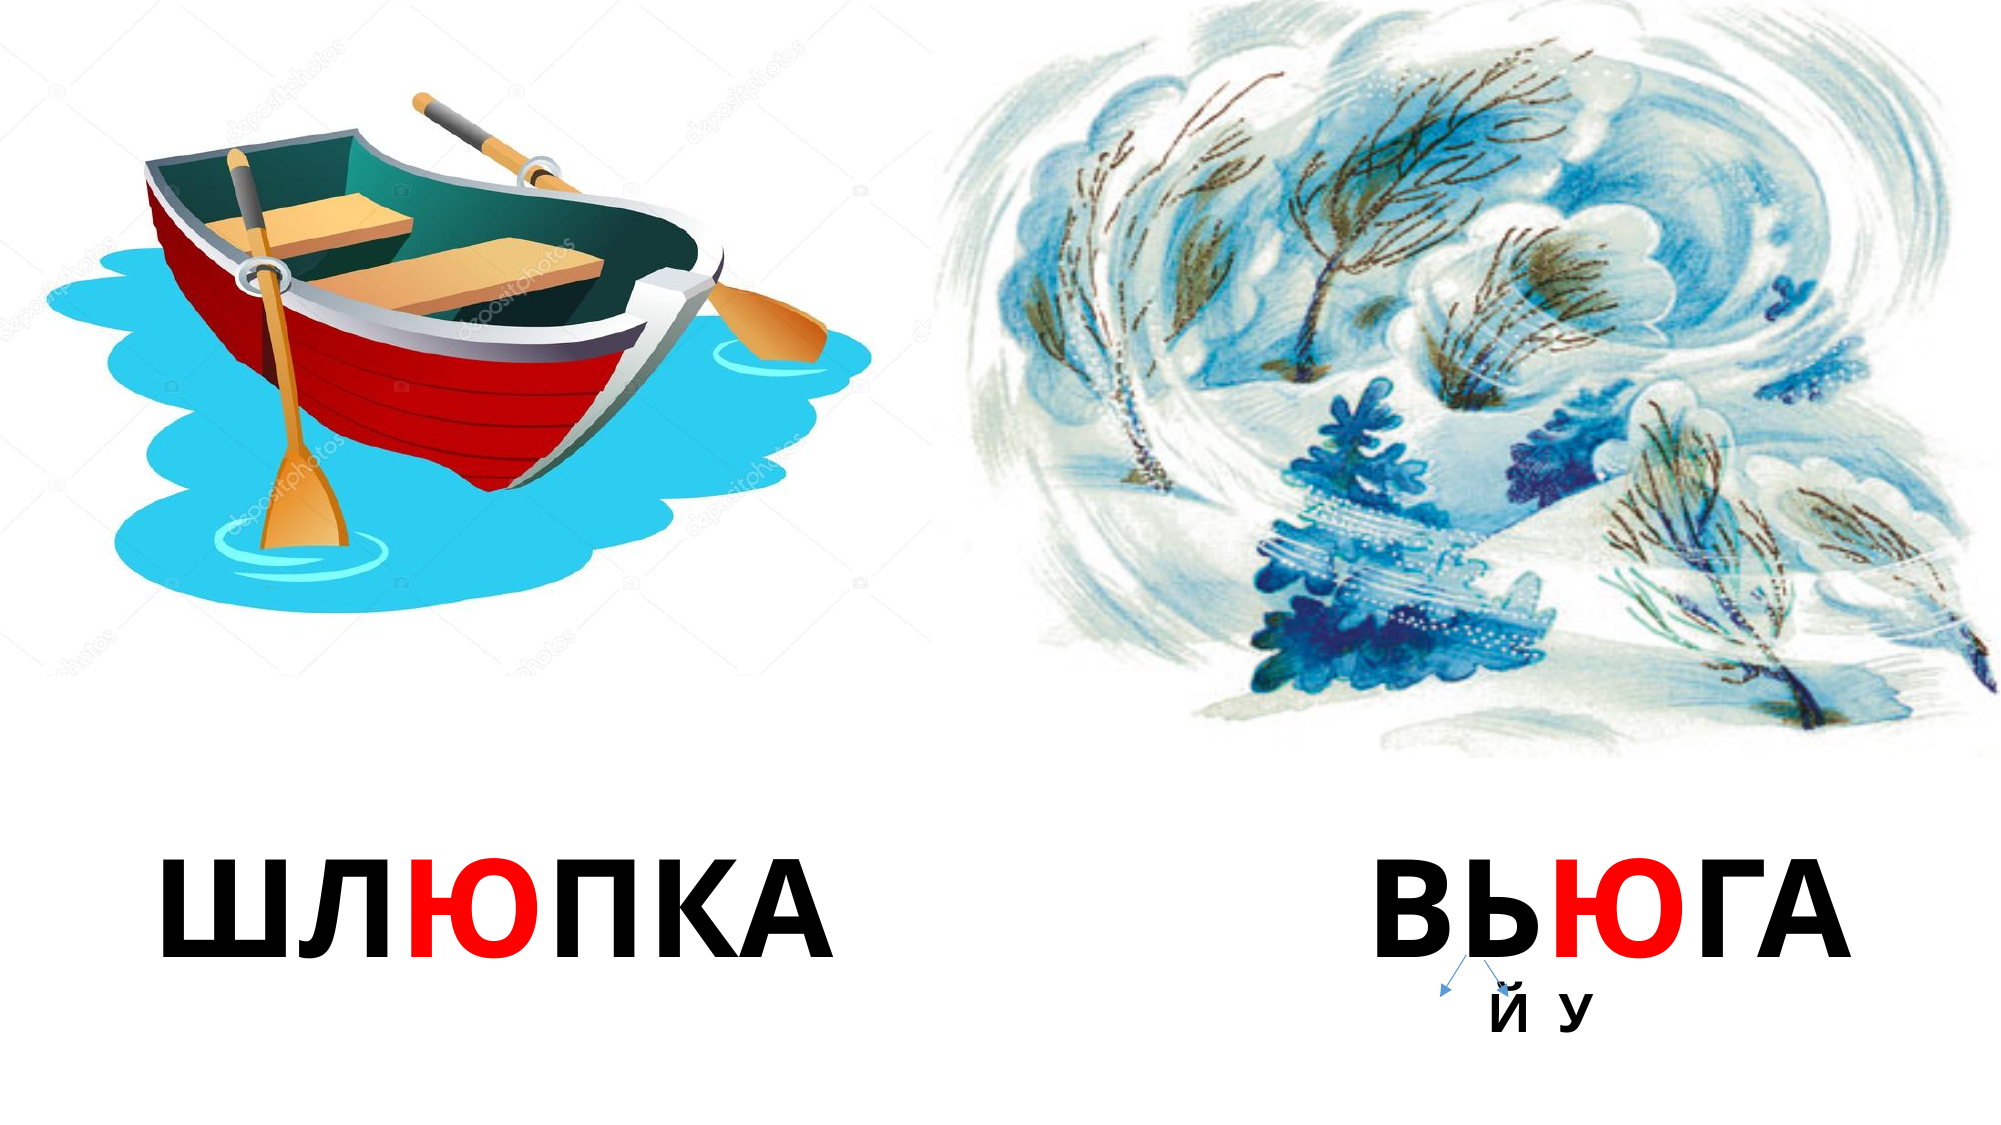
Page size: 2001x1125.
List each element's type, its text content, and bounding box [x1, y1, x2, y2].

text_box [1484, 959, 1509, 998]
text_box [1439, 954, 1467, 998]
title ШЛЮПКА ВЬЮГА Й У [27, 757, 1869, 1125]
picture [932, 0, 2000, 758]
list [0, 0, 932, 676]
